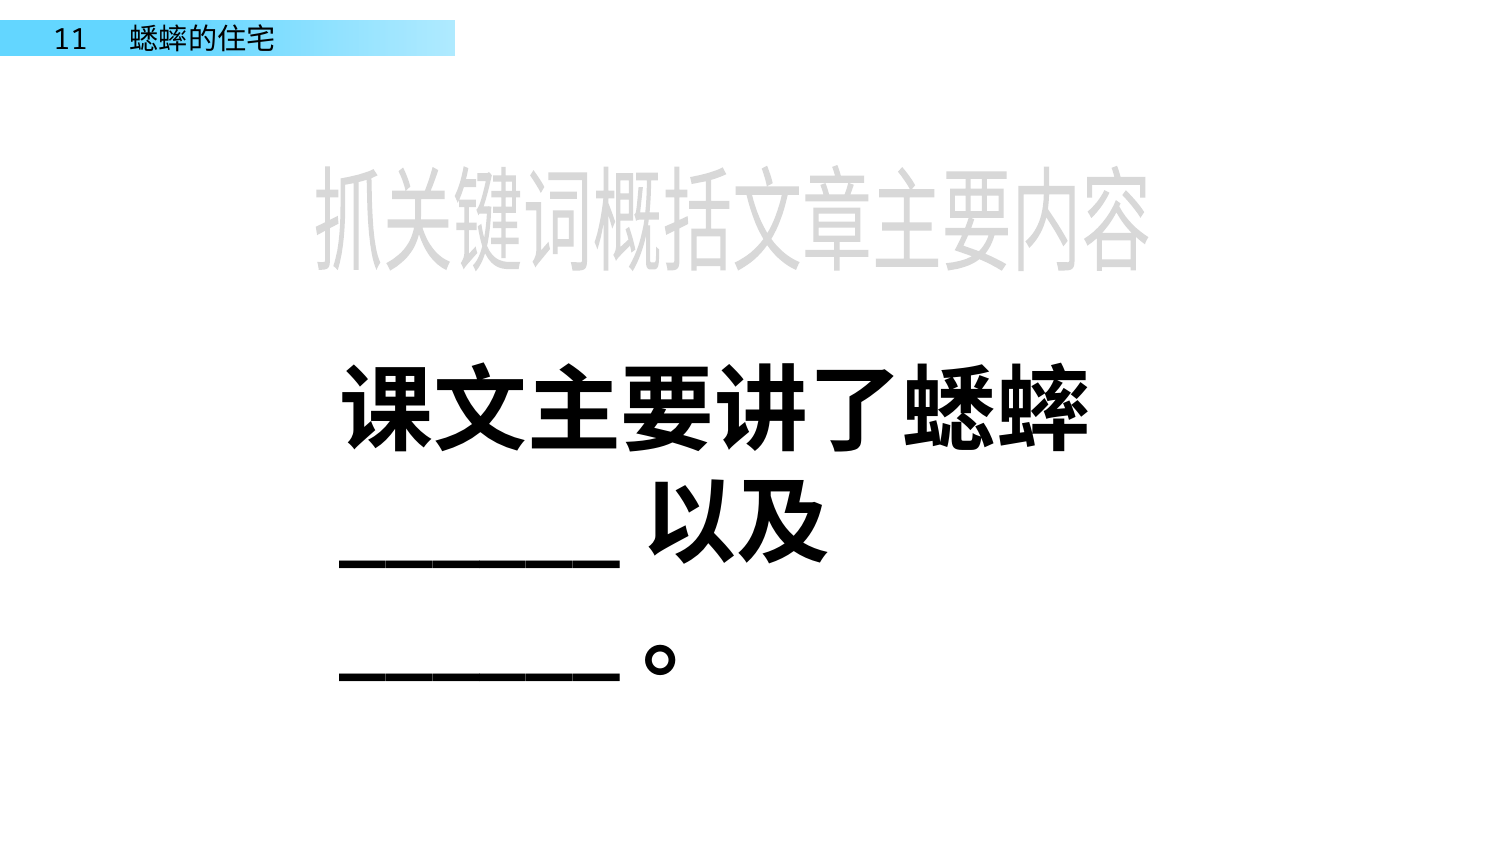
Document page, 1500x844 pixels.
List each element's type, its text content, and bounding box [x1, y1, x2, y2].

text_box 课文主要讲了蟋蟀______以及______。 [324, 342, 1176, 695]
